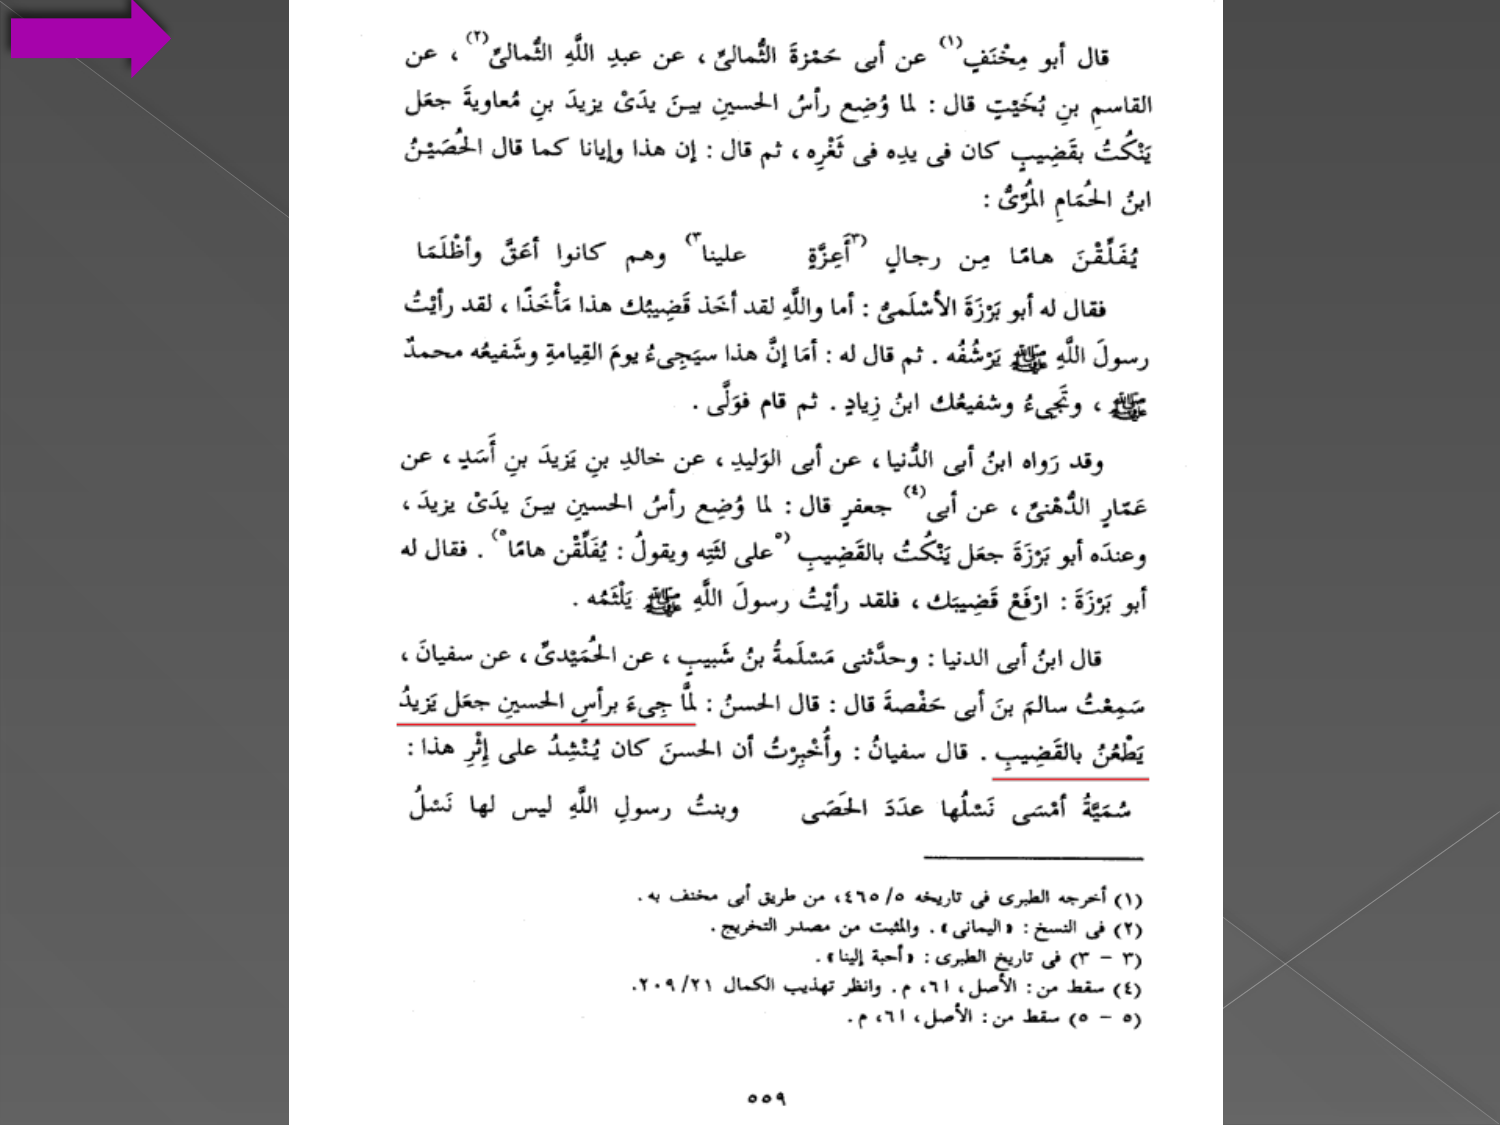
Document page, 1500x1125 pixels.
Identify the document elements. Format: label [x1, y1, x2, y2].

text_box [10, 0, 172, 79]
picture [288, 0, 1223, 1125]
